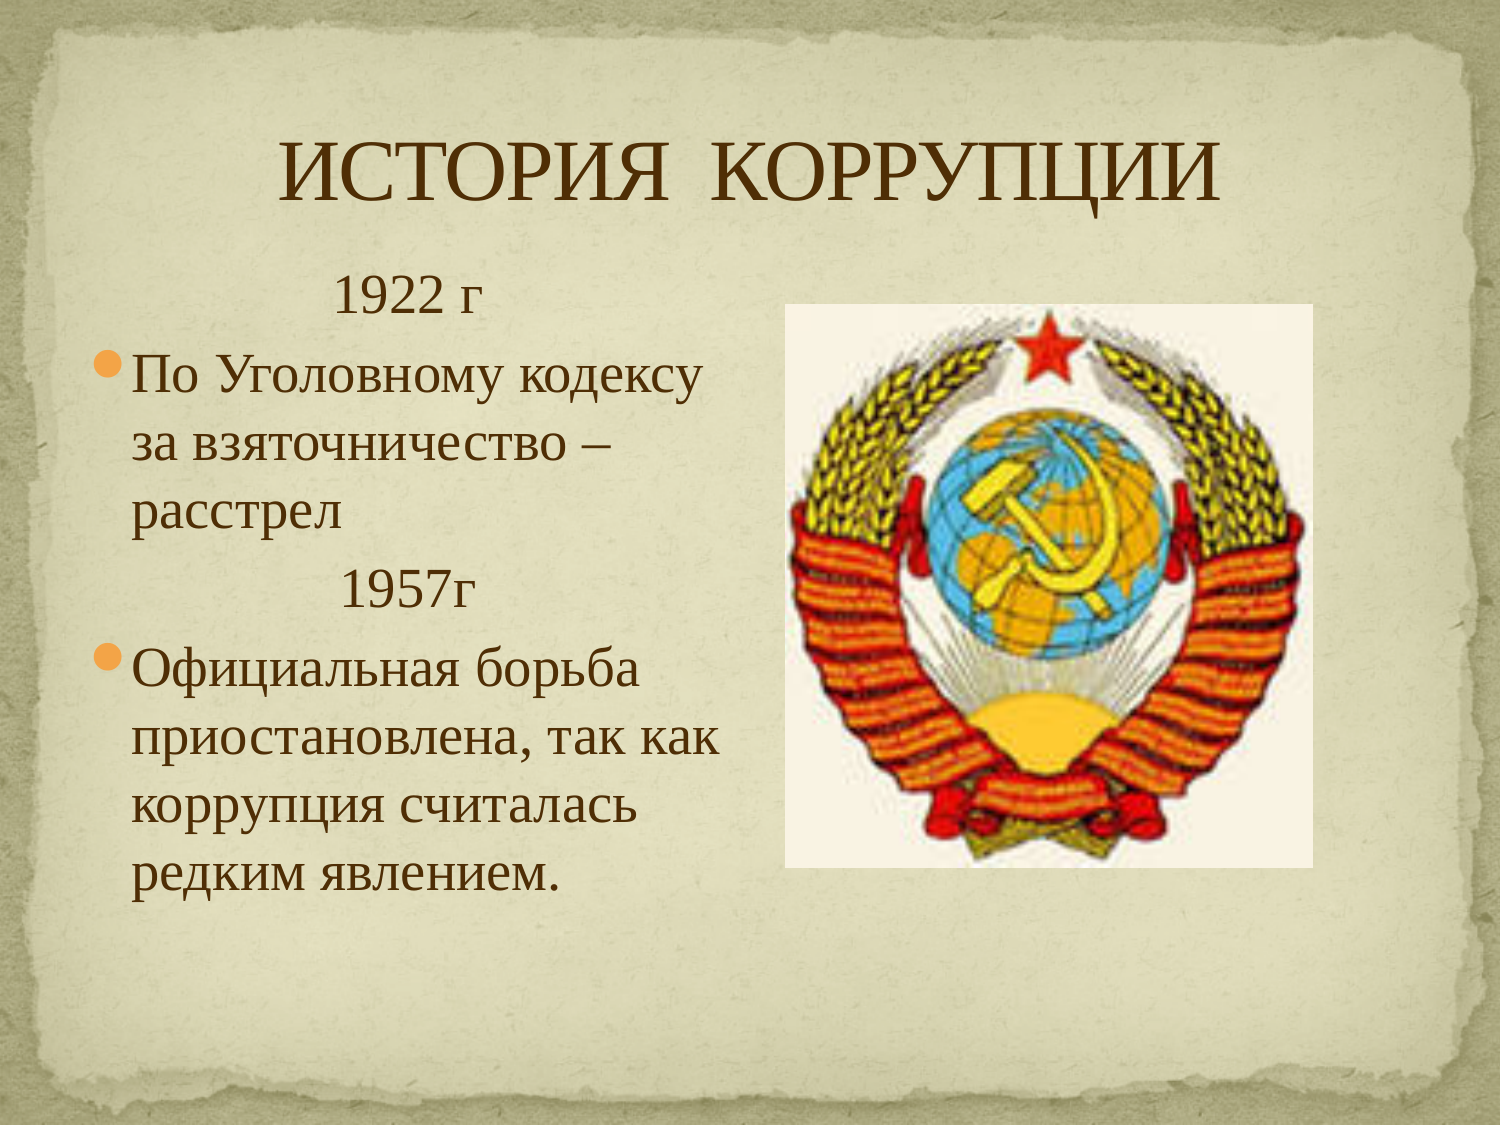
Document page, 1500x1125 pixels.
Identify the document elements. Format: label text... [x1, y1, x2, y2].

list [787, 306, 1311, 867]
title ИСТОРИЯ КОРРУПЦИИ [74, 24, 1425, 225]
list 1922 г По Уголовному кодексу за взяточничество – расстрел 1957г Официальная борьба приостановлена, так как коррупция считалась редким явлением. [75, 249, 741, 1000]
